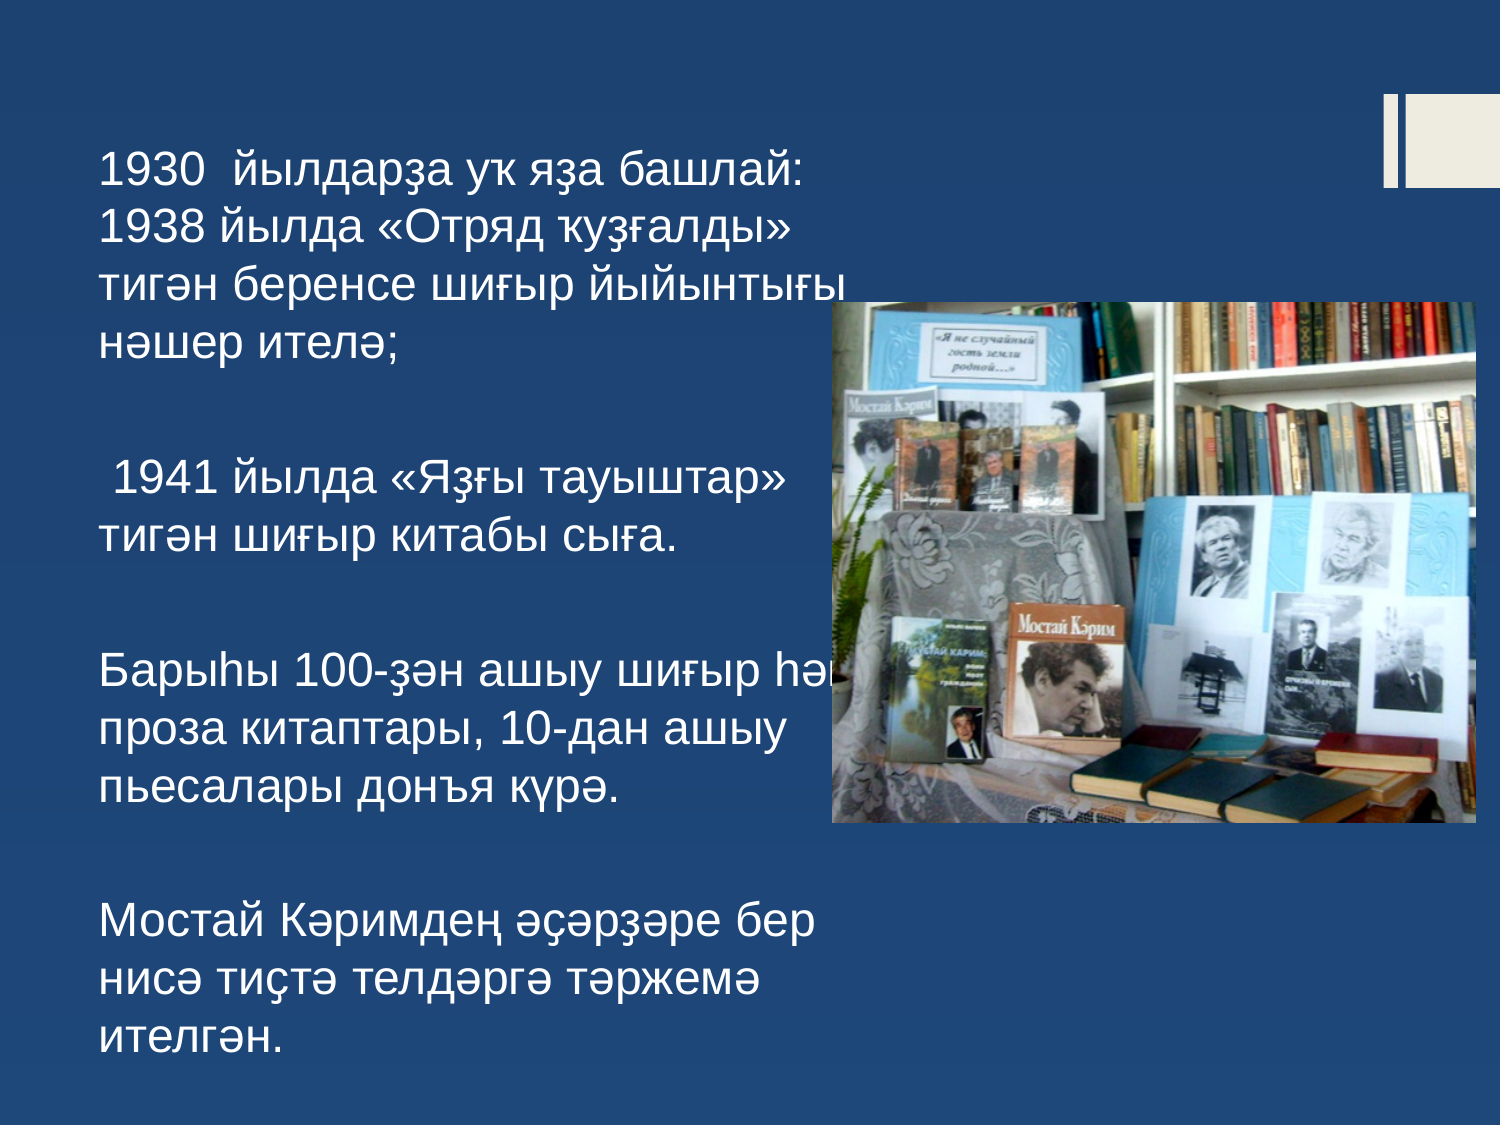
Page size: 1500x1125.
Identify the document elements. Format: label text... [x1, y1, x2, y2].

list 1930 йылдарҙа уҡ яҙа башлай: 1938 йылда «Отряд ҡуҙғалды» тигән беренсе шиғыр йыйынтығы нәшер ителә; 1941 йылда «Яҙғы тауыштар» тигән шиғыр китабы сыға. Барыhы 100-ҙән ашыу шиғыр һәм проза китаптары, 10-дан ашыу пьесалары донъя күрә. Мостай Кәримдең әҫәрҙәре бер нисә тиҫтә телдәргә тәржемә ителгән. [76, 66, 880, 1083]
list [832, 302, 1477, 823]
